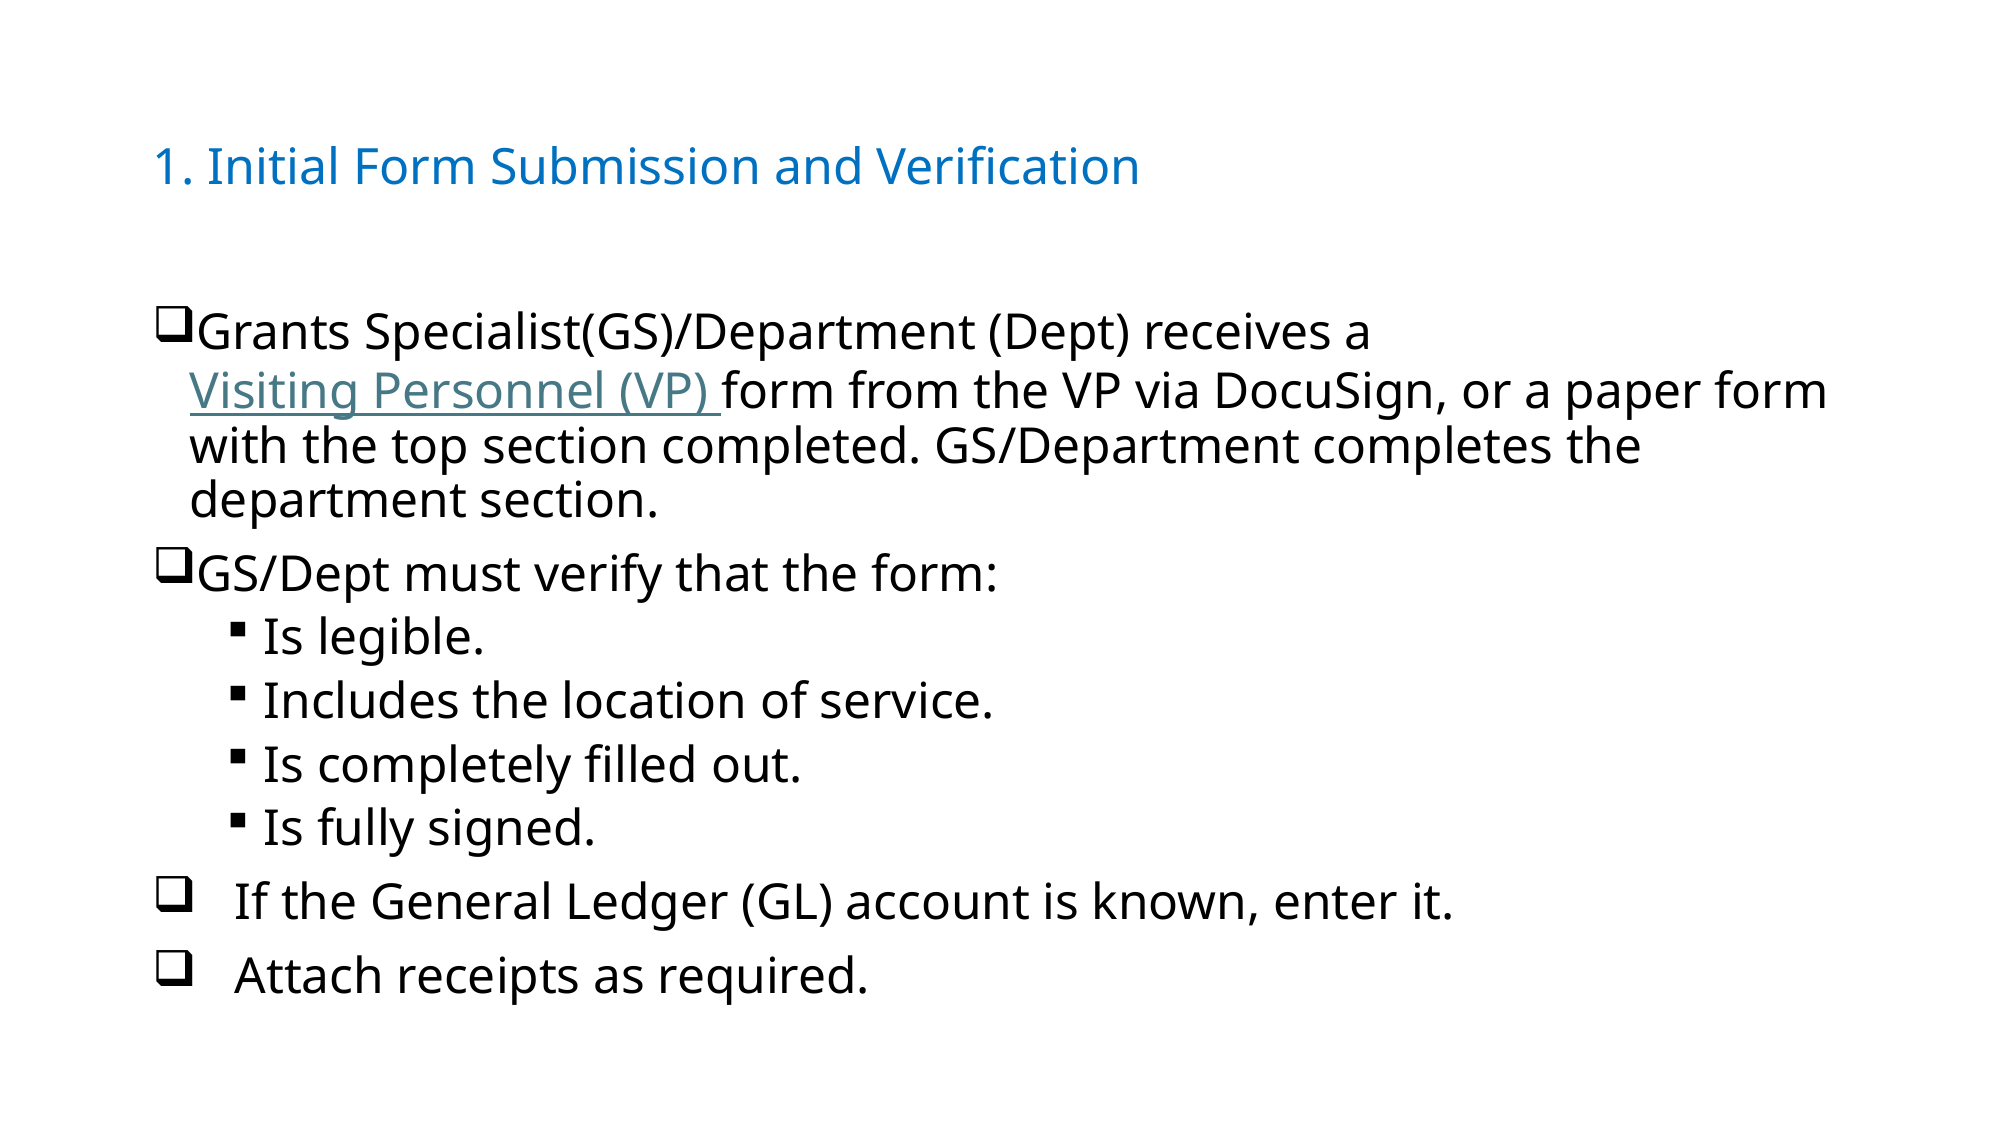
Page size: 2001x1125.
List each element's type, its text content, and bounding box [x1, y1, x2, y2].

title 1. Initial Form Submission and Verification [137, 59, 1863, 278]
list Grants Specialist(GS)/Department (Dept) receives a Visiting Personnel (VP) form from the VP via DocuSign, or a paper form with the top section completed. GS/Department completes the department section. GS/Dept must verify that the form: Is legible. Includes the location of service. Is completely filled out. Is fully signed. If the General Ledger (GL) account is known, enter it. Attach receipts as required. [137, 299, 1863, 1014]
